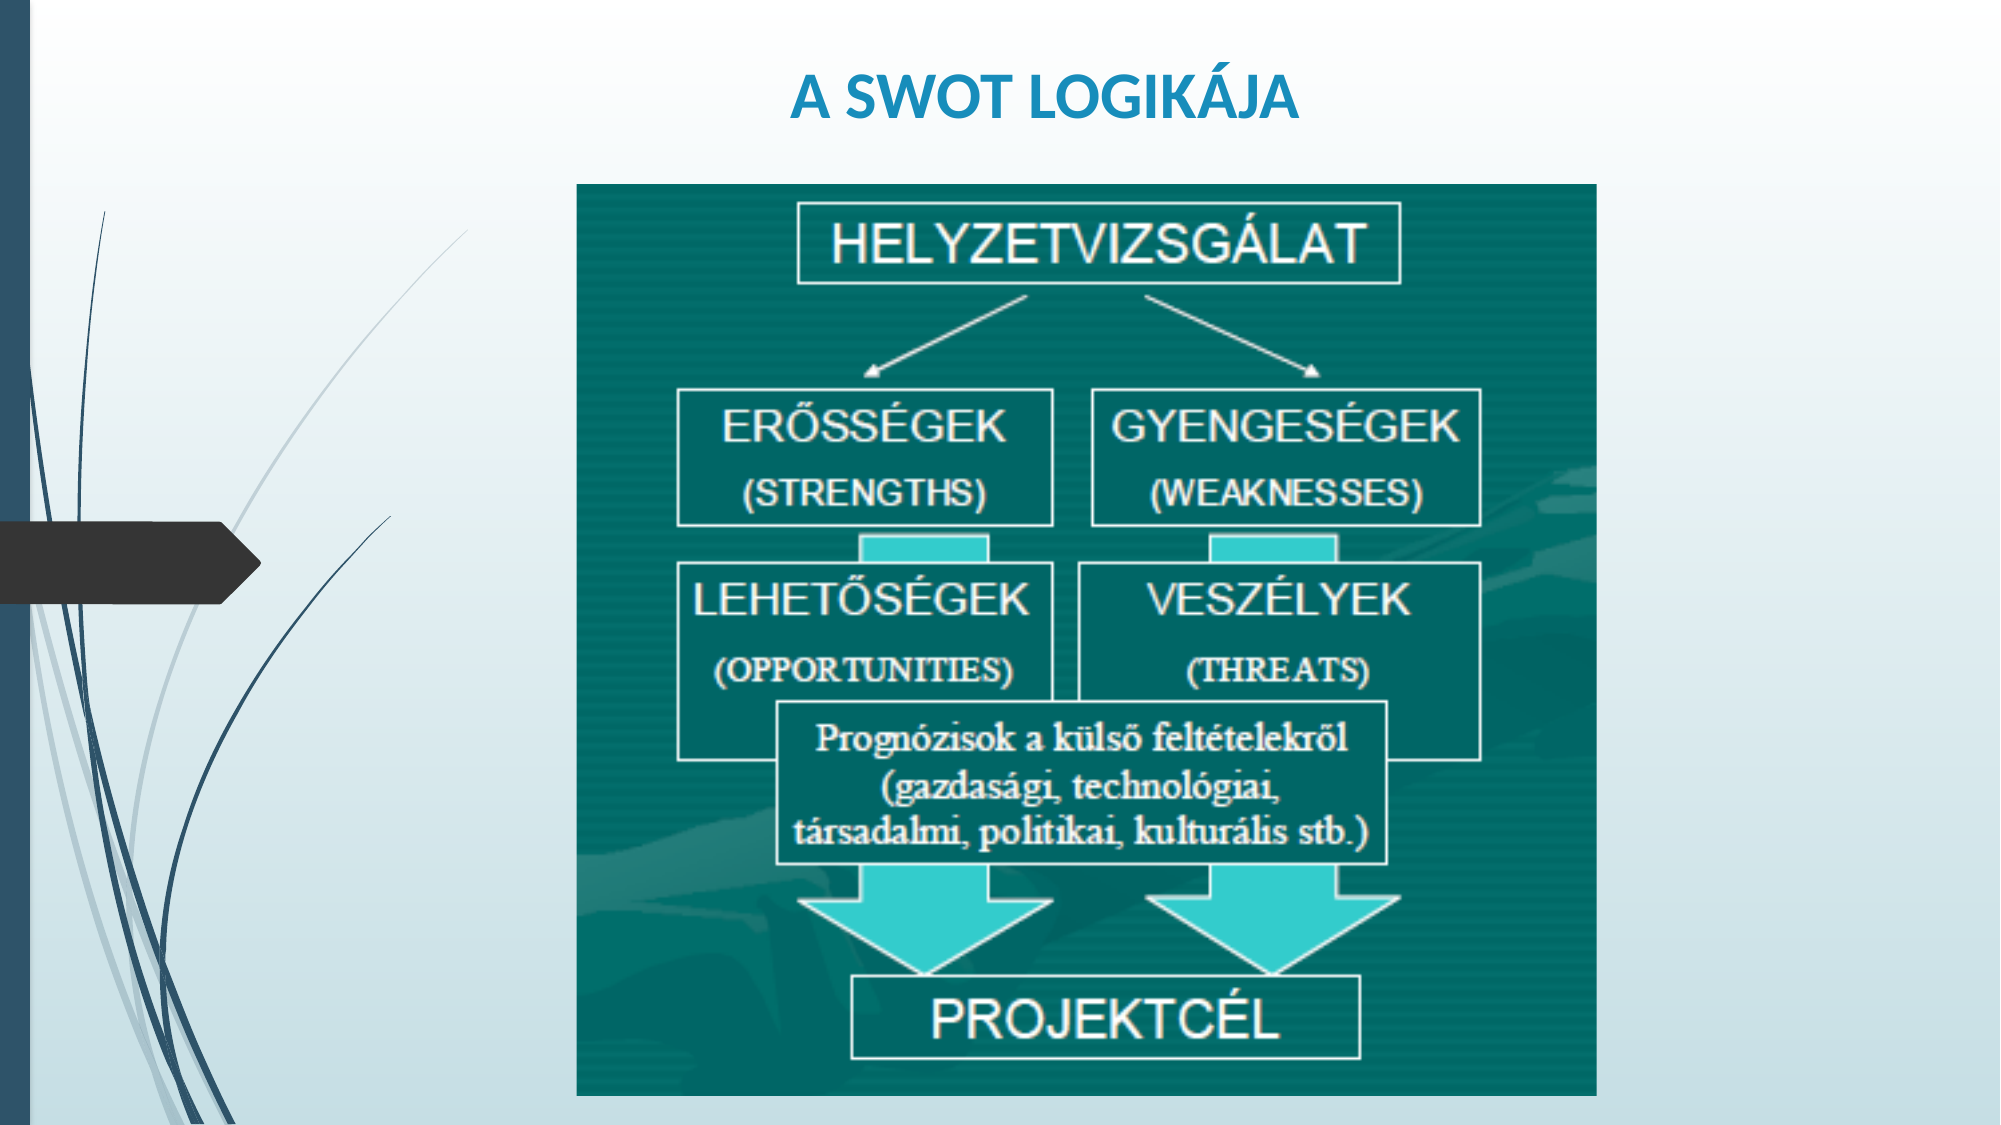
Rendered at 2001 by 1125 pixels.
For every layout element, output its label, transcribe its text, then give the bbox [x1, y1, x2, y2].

picture [576, 183, 1597, 1096]
title A SWOT LOGIKÁJA [150, 44, 1941, 161]
